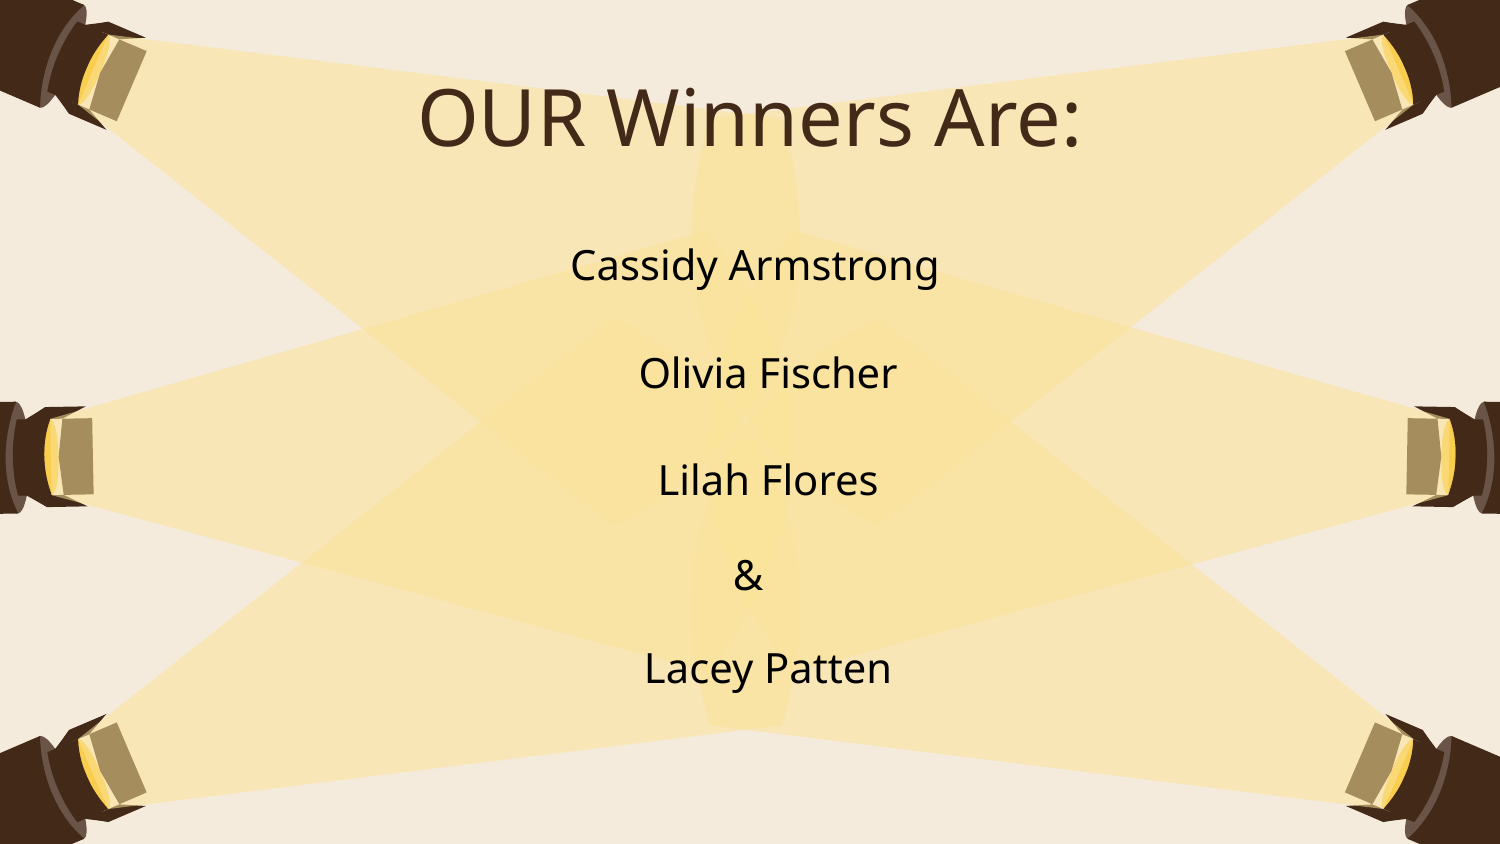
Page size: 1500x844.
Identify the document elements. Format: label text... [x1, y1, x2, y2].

text_box [563, 653, 1500, 779]
title OUR Winners Are: [118, 88, 1382, 142]
text_box Olivia Fischer [518, 331, 1018, 427]
text_box [436, 269, 1060, 408]
text_box Lilah Flores [557, 438, 980, 535]
text_box Cassidy Armstrong [453, 224, 1057, 320]
text_box & [704, 534, 792, 598]
text_box Lacey Patten [589, 626, 947, 711]
